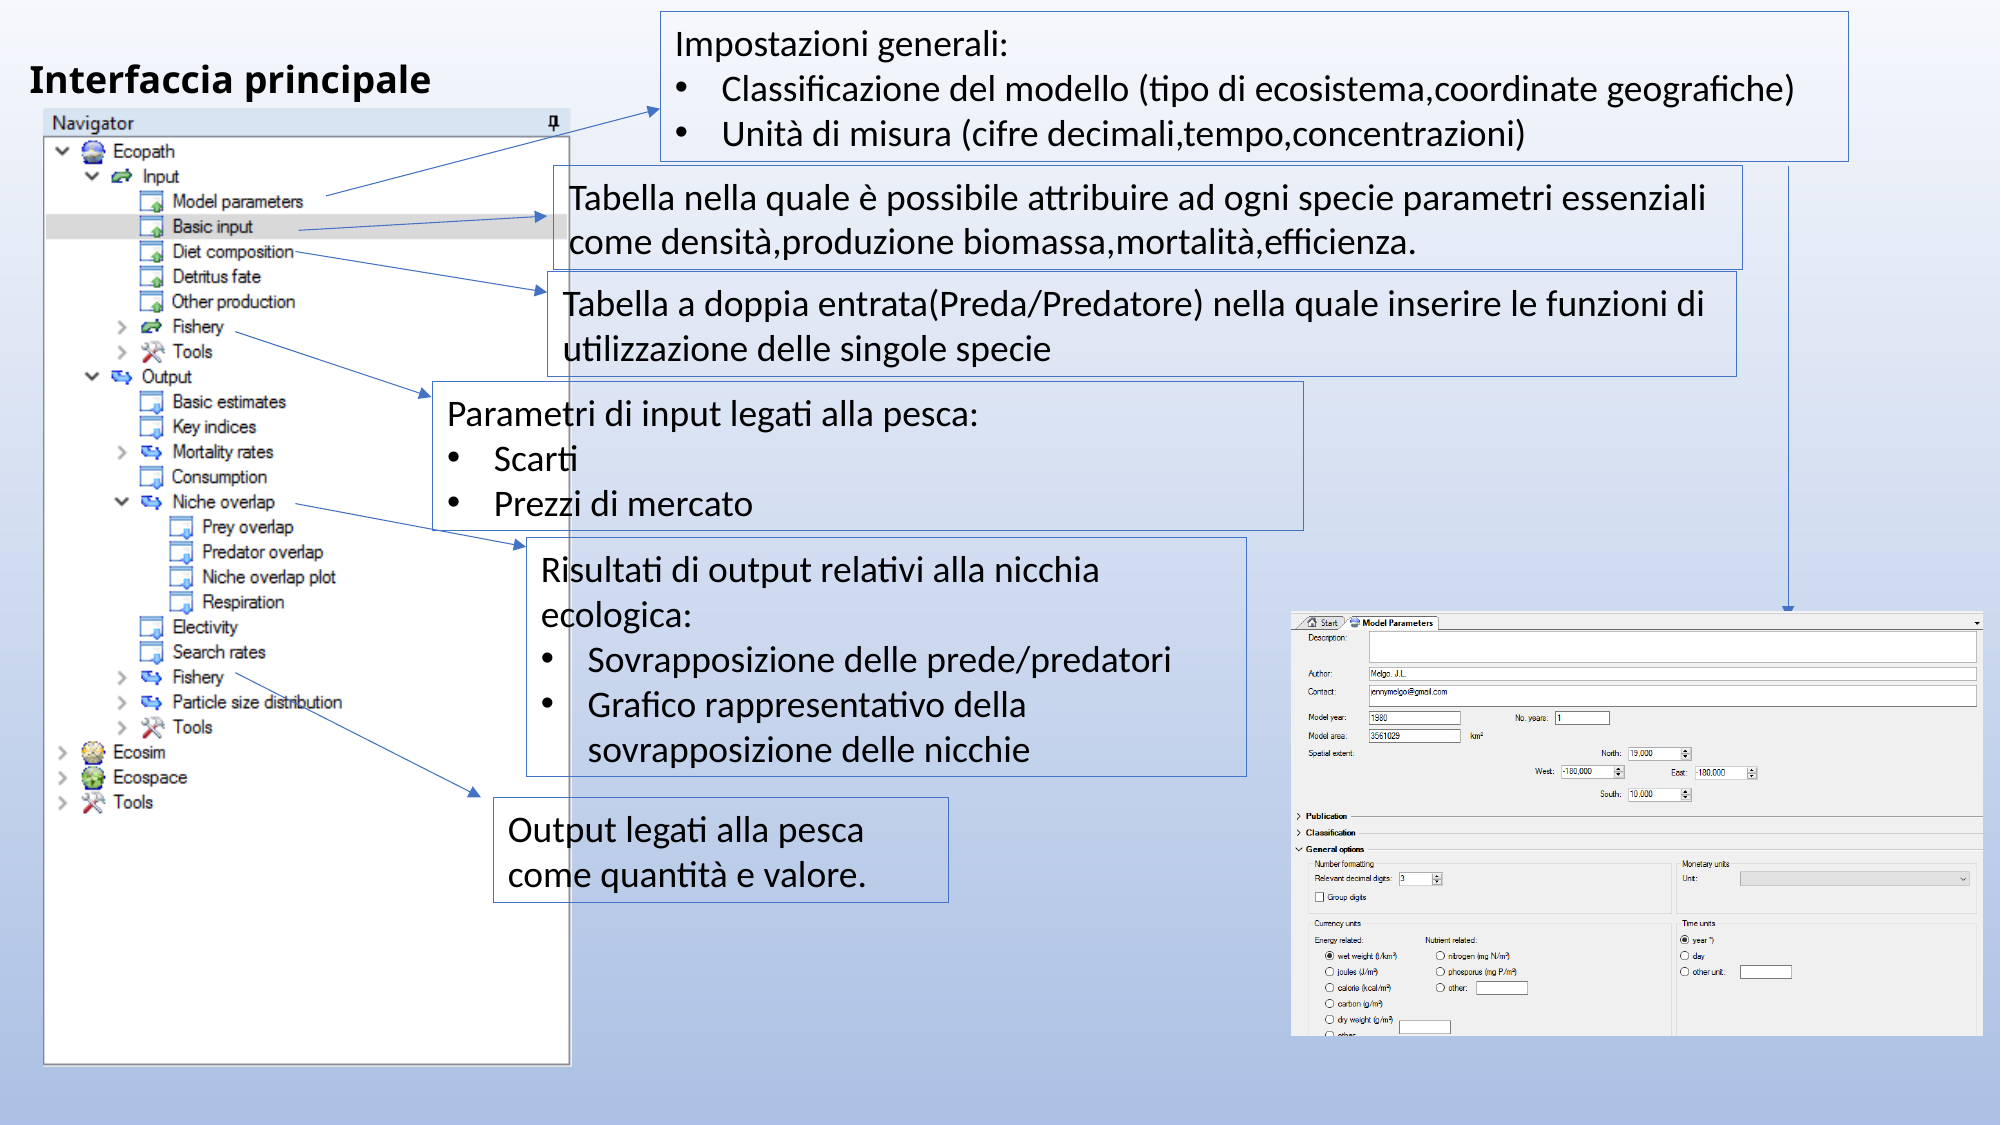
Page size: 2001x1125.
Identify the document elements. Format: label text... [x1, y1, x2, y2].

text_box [235, 672, 481, 798]
picture [1291, 611, 1983, 1036]
text_box Impostazioni generali: Classificazione del modello (tipo di ecosistema,coordinate geografiche) Unità di misura (cifre decimali,tempo,concentrazioni) [660, 11, 1849, 162]
text_box Risultati di output relativi alla nicchia ecologica: Sovrapposizione delle prede/predatori Grafico rappresentativo della sovrapposizione delle nicchie [572, 537, 1247, 777]
text_box Tabella a doppia entrata(Preda/Predatore) nella quale inserire le funzioni di utilizzazione delle singole specie [572, 271, 1737, 377]
text_box Output legati alla pesca come quantità e valore. [572, 797, 949, 903]
text_box Interfaccia principale [14, 48, 447, 109]
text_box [326, 108, 660, 196]
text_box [295, 251, 548, 293]
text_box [235, 331, 432, 397]
text_box Tabella nella quale è possibile attribuire ad ogni specie parametri essenziali come densità,produzione biomassa,mortalità,efficienza. [572, 165, 1743, 270]
picture [43, 108, 572, 1067]
text_box Parametri di input legati alla pesca: Scarti Prezzi di mercato [572, 381, 1304, 531]
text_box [295, 503, 527, 547]
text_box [298, 216, 548, 231]
